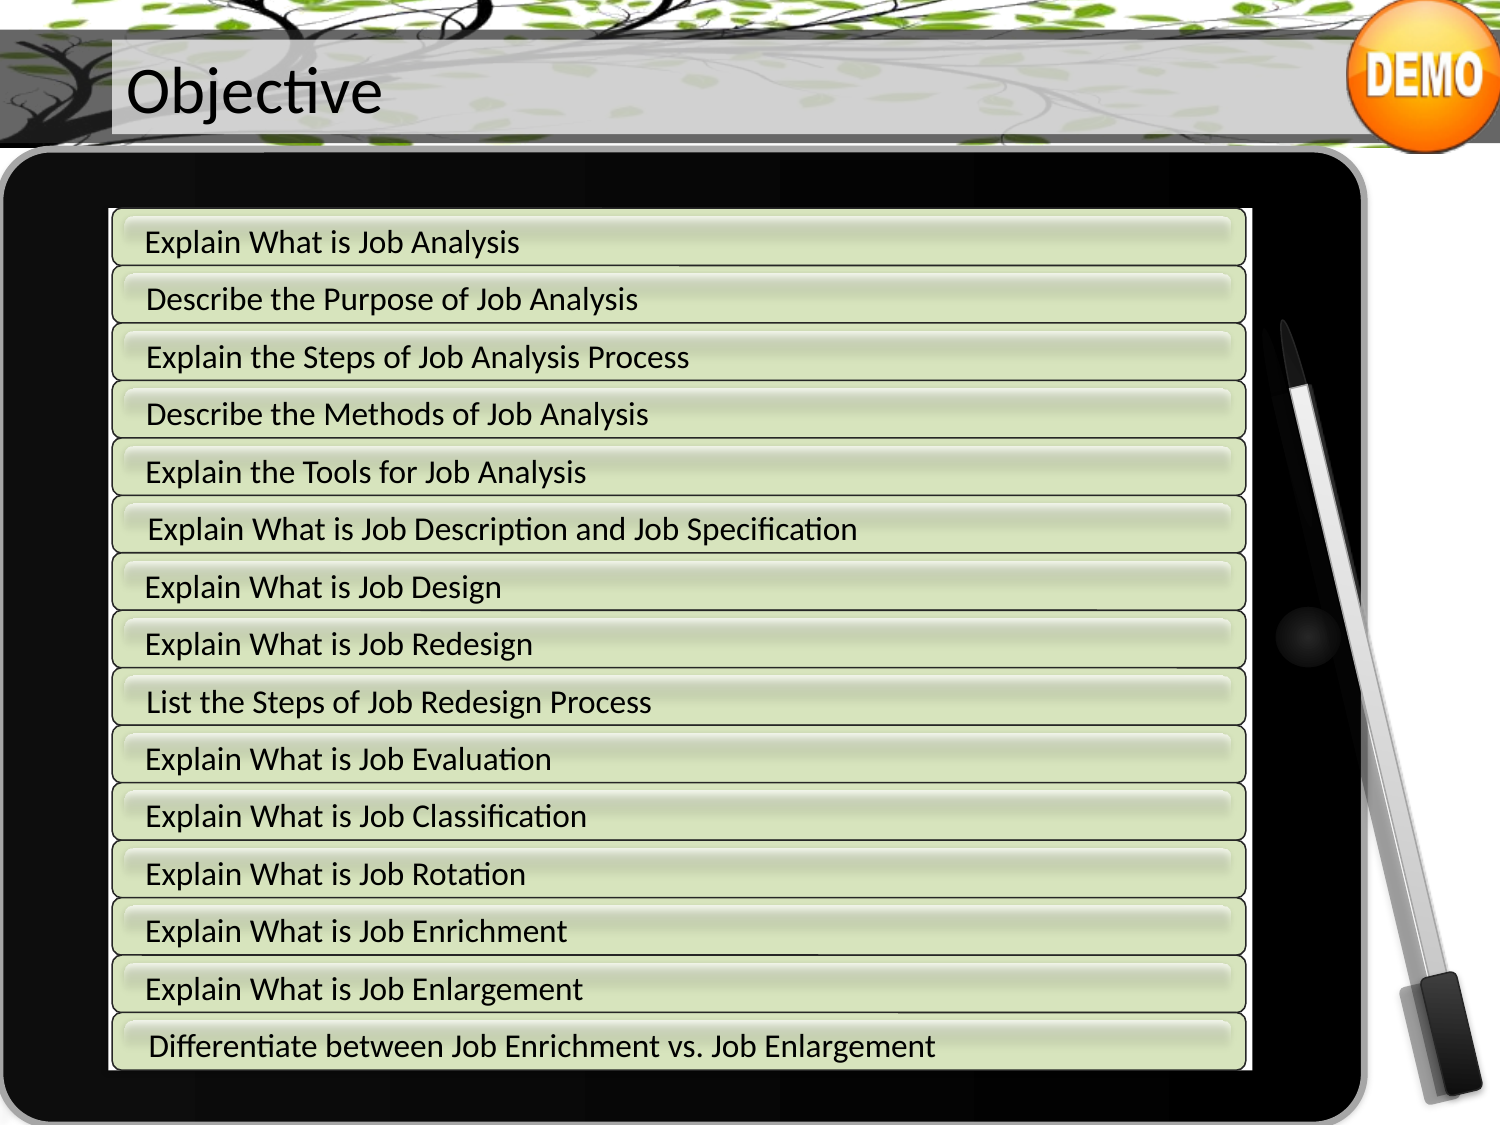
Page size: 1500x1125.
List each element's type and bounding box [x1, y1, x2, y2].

text_box [111, 954, 1247, 1011]
text_box [111, 667, 957, 724]
text_box [111, 265, 1247, 322]
text_box [111, 610, 1247, 667]
text_box [111, 782, 1247, 839]
text_box [0, 148, 1365, 1125]
text_box [111, 552, 1247, 609]
picture [1346, 0, 1500, 155]
text_box [111, 437, 1247, 494]
text_box [111, 322, 1247, 379]
text_box [0, 0, 1341, 148]
text_box [111, 380, 1247, 437]
text_box [111, 1012, 1247, 1073]
text_box [111, 839, 1247, 896]
text_box [962, 634, 1500, 794]
text_box [111, 724, 957, 782]
text_box [111, 897, 1247, 954]
text_box [111, 207, 1247, 264]
text_box [111, 495, 1247, 552]
